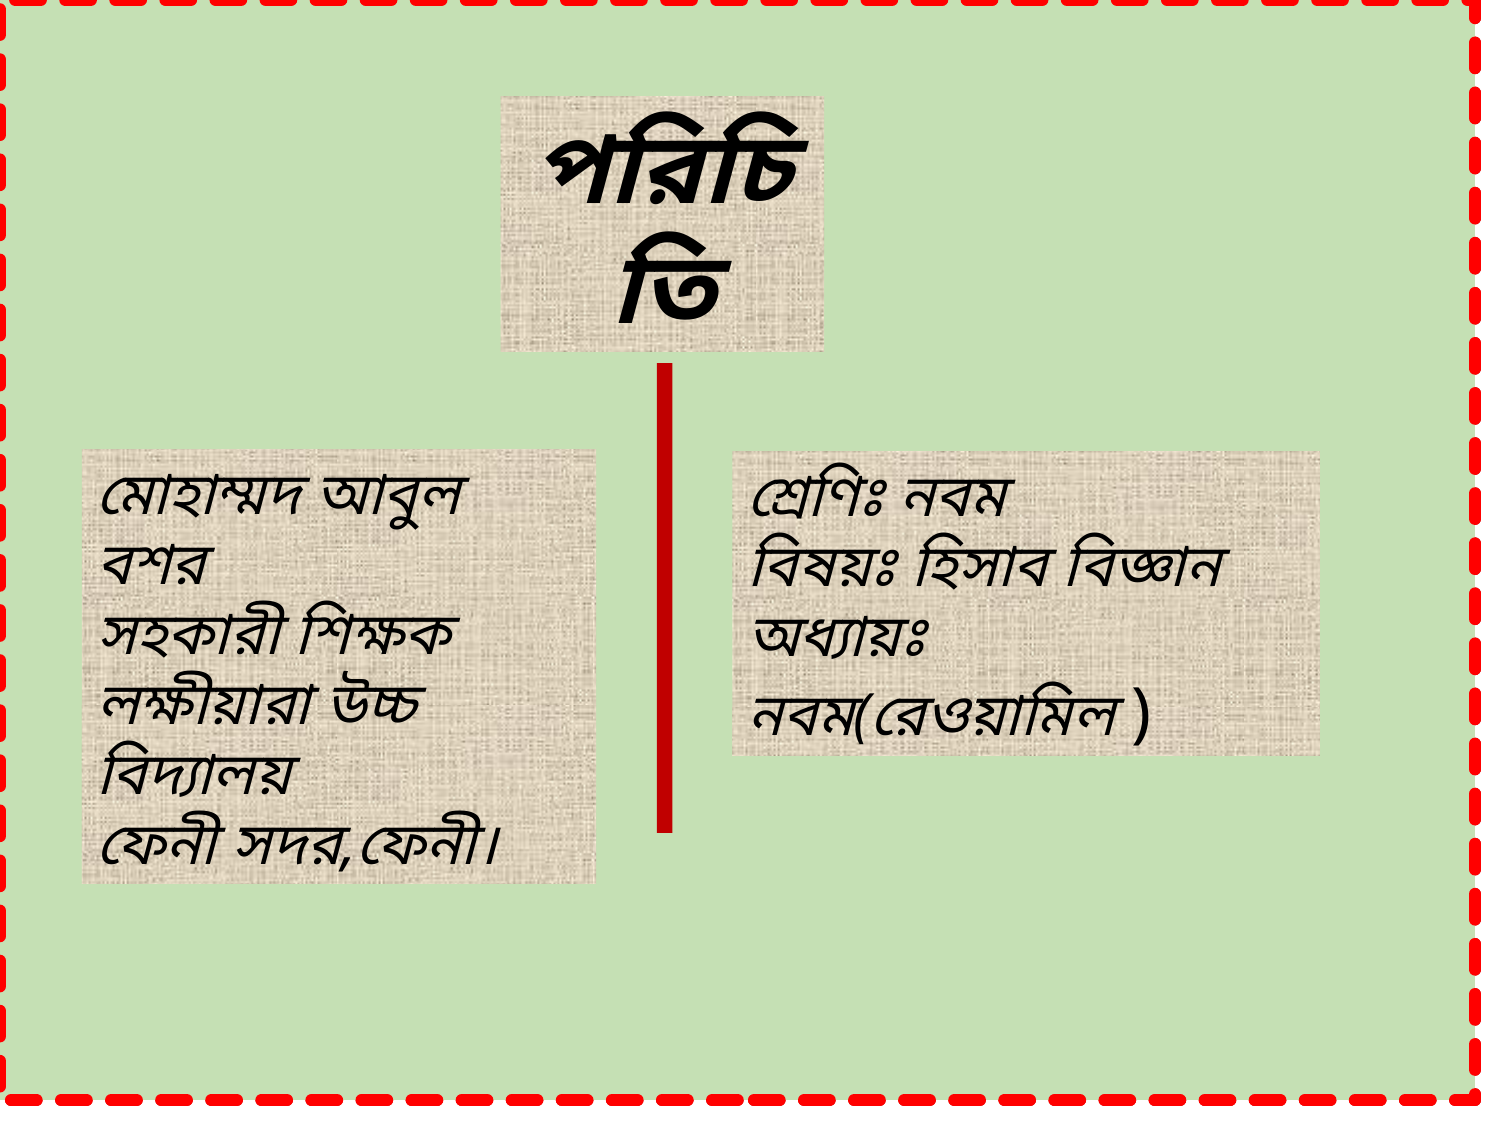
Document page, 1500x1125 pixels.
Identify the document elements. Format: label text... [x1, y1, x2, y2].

text_box [656, 362, 673, 834]
text_box শ্রেণিঃ নবম বিষয়ঃ হিসাব বিজ্ঞান অধ্যায়ঃ নবম(রেওয়ামিল ) [732, 451, 1320, 756]
text_box পরিচিতি [500, 96, 825, 352]
text_box মোহাম্মদ আবুল বশর সহকারী শিক্ষক লক্ষীয়ারা উচ্চ বিদ্যালয় ফেনী সদর,ফেনী। [81, 449, 597, 884]
